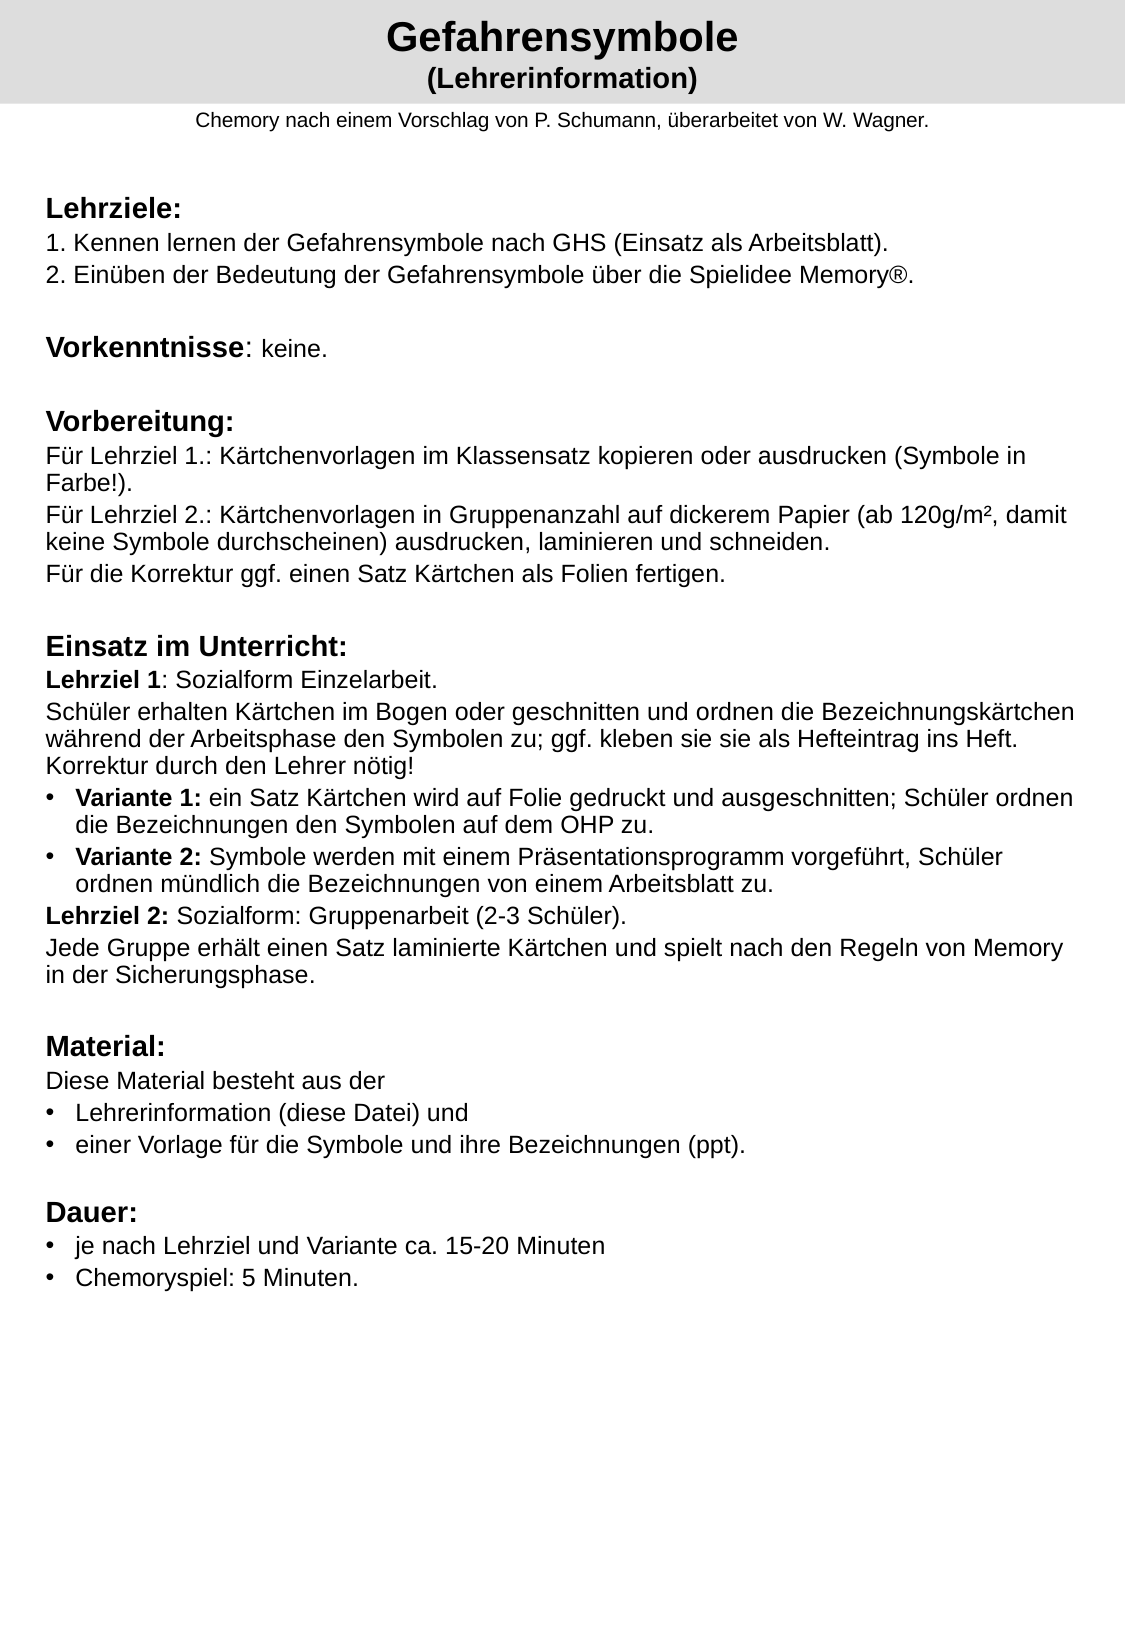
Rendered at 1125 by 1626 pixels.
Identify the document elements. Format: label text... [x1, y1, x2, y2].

title Gefahrensymbole (Lehrerinformation) [0, 0, 1125, 104]
text_box Lehrziele: 1. Kennen lernen der Gefahrensymbole nach GHS (Einsatz als Arbeitsblatt). 2. Einüben der Bedeutung der Gefahrensymbole über die Spielidee Memory®. Vorkenntnisse: keine. Vorbereitung: Für Lehrziel 1.: Kärtchenvorlagen im Klassensatz kopieren oder ausdrucken (Symbole in Farbe!). Für Lehrziel 2.: Kärtchenvorlagen in Gruppenanzahl auf dickerem Papier (ab 120g/m², damit keine Symbole durchscheinen) ausdrucken, laminieren und schneiden. Für die Korrektur ggf. einen Satz Kärtchen als Folien fertigen. Einsatz im Unterricht: Lehrziel 1: Sozialform Einzelarbeit. Schüler erhalten Kärtchen im Bogen oder geschnitten und ordnen die Bezeichnungskärtchen während der Arbeitsphase den Symbolen zu; ggf. kleben sie sie als Hefteintrag ins Heft. Korrektur durch den Lehrer nötig! Variante 1: ein Satz Kärtchen wird auf Folie gedruckt und ausgeschnitten; Schüler ordnen die Bezeichnungen den Symbolen auf dem OHP zu. Variante 2: Symbole werden mit einem Präsentationsprogramm vorgeführt, Schüler ordnen mündlich die Bezeichnungen von einem Arbeitsblatt zu. Lehrziel 2: Sozialform: Gruppenarbeit (2-3 Schüler). Jede Gruppe erhält einen Satz laminierte Kärtchen und spielt nach den Regeln von Memory in der Sicherungsphase. Material: Diese Material besteht aus der Lehrerinformation (diese Datei) und einer Vorlage für die Symbole und ihre Bezeichnungen (ppt). Dauer: je nach Lehrziel und Variante ca. 15-20 Minuten Chemoryspiel: 5 Minuten. [30, 186, 1094, 1581]
list Chemory nach einem Vorschlag von P. Schumann, überarbeitet von W. Wagner. [31, 103, 1094, 151]
